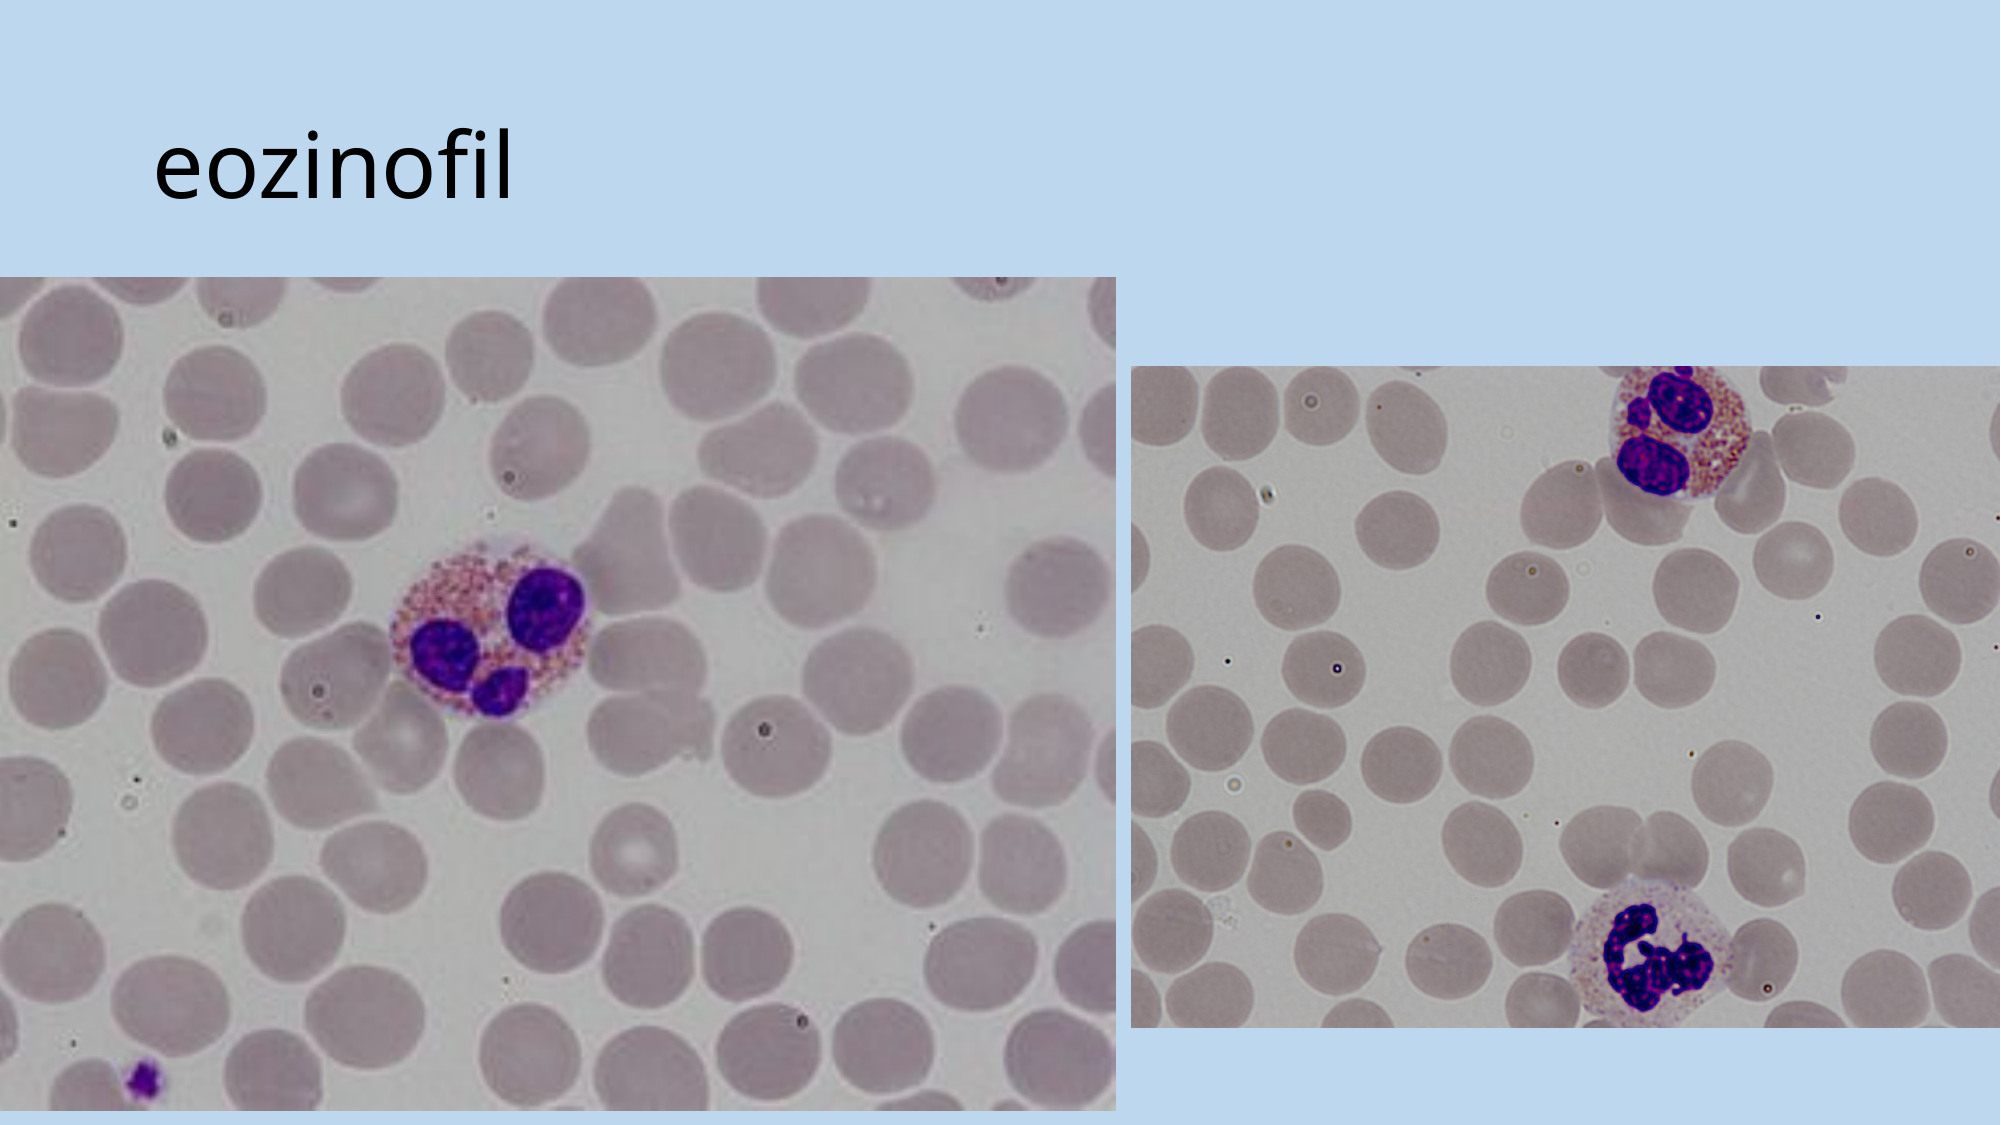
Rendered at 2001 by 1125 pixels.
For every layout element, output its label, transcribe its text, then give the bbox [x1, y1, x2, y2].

title eozinofil [137, 59, 1863, 278]
picture [1131, 366, 2000, 1028]
picture [0, 277, 1116, 1111]
